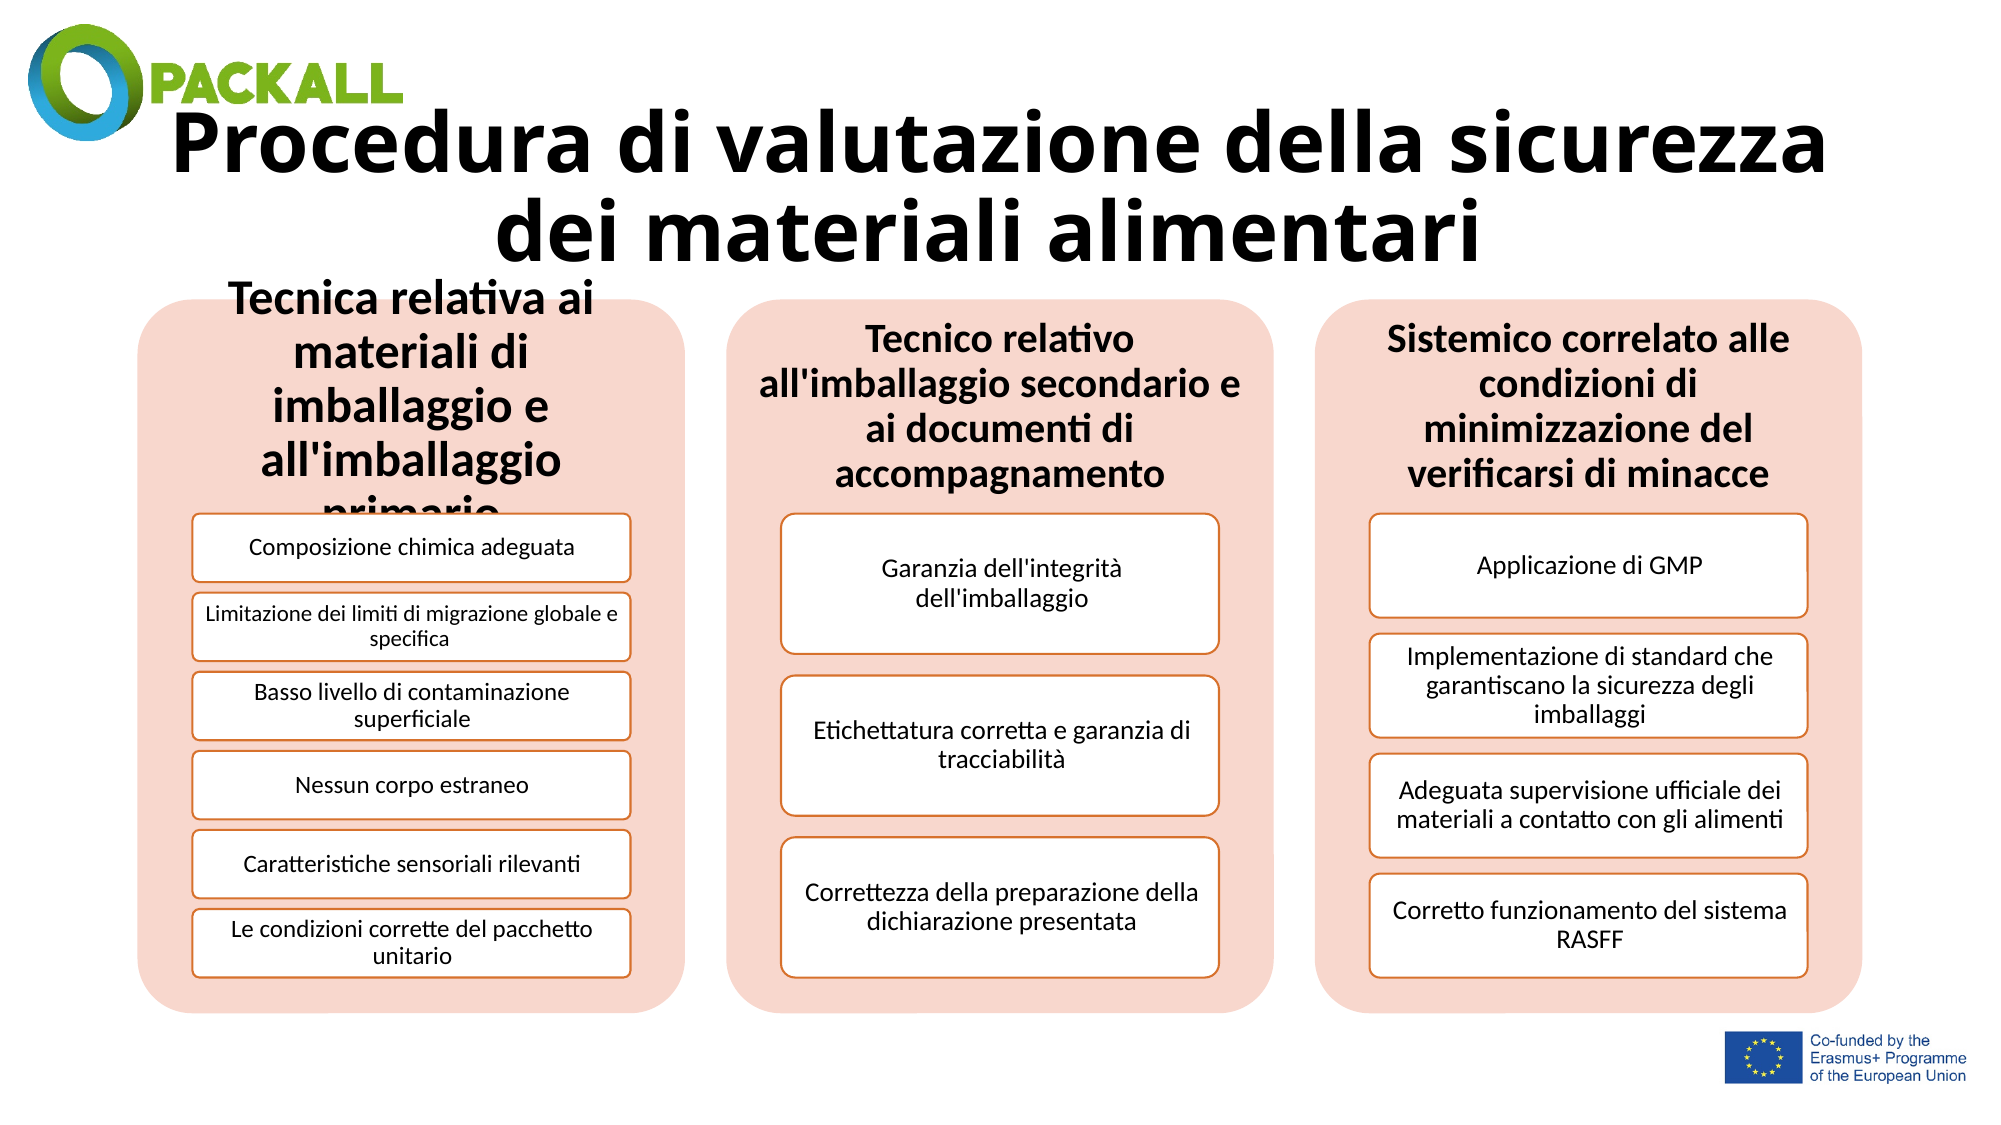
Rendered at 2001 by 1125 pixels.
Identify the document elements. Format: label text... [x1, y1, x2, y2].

title Procedura di valutazione della sicurezza dei materiali alimentari [137, 81, 1863, 299]
picture [1712, 1020, 1979, 1093]
picture [28, 24, 403, 143]
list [137, 299, 1863, 1014]
